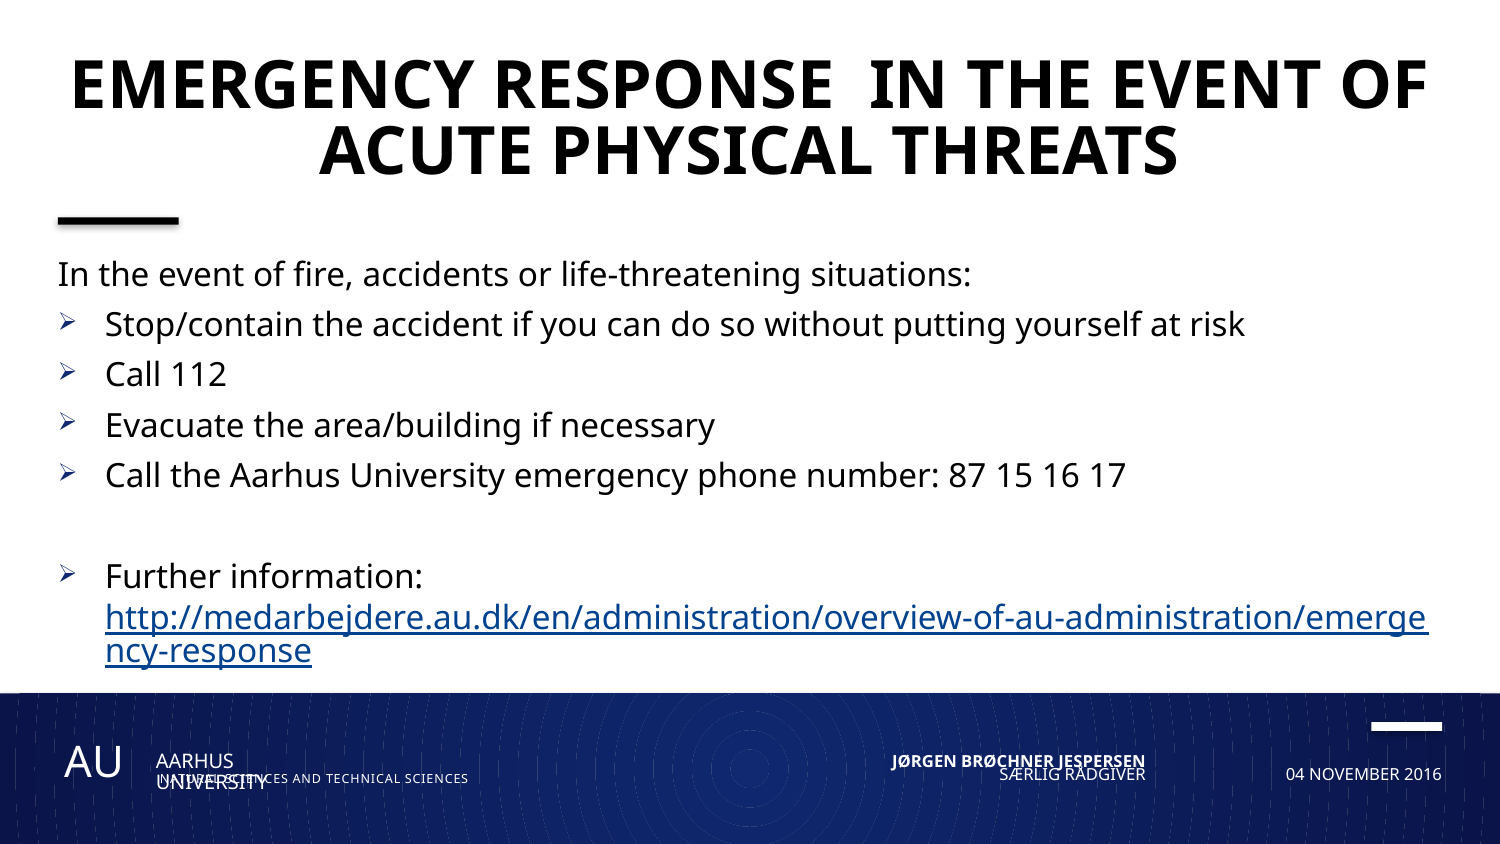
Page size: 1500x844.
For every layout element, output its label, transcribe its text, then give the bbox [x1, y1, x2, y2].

list In the event of fire, accidents or life-threatening situations: Stop/contain the accident if you can do so without putting yourself at risk Call 112 Evacuate the area/building if necessary Call the Aarhus University emergency phone number: 87 15 16 17 Further information: http://medarbejdere.au.dk/en/administration/overview-of-au-administration/emergency-response [57, 255, 1443, 673]
title Emergency response in the event of acute physical threats [57, 27, 1443, 189]
